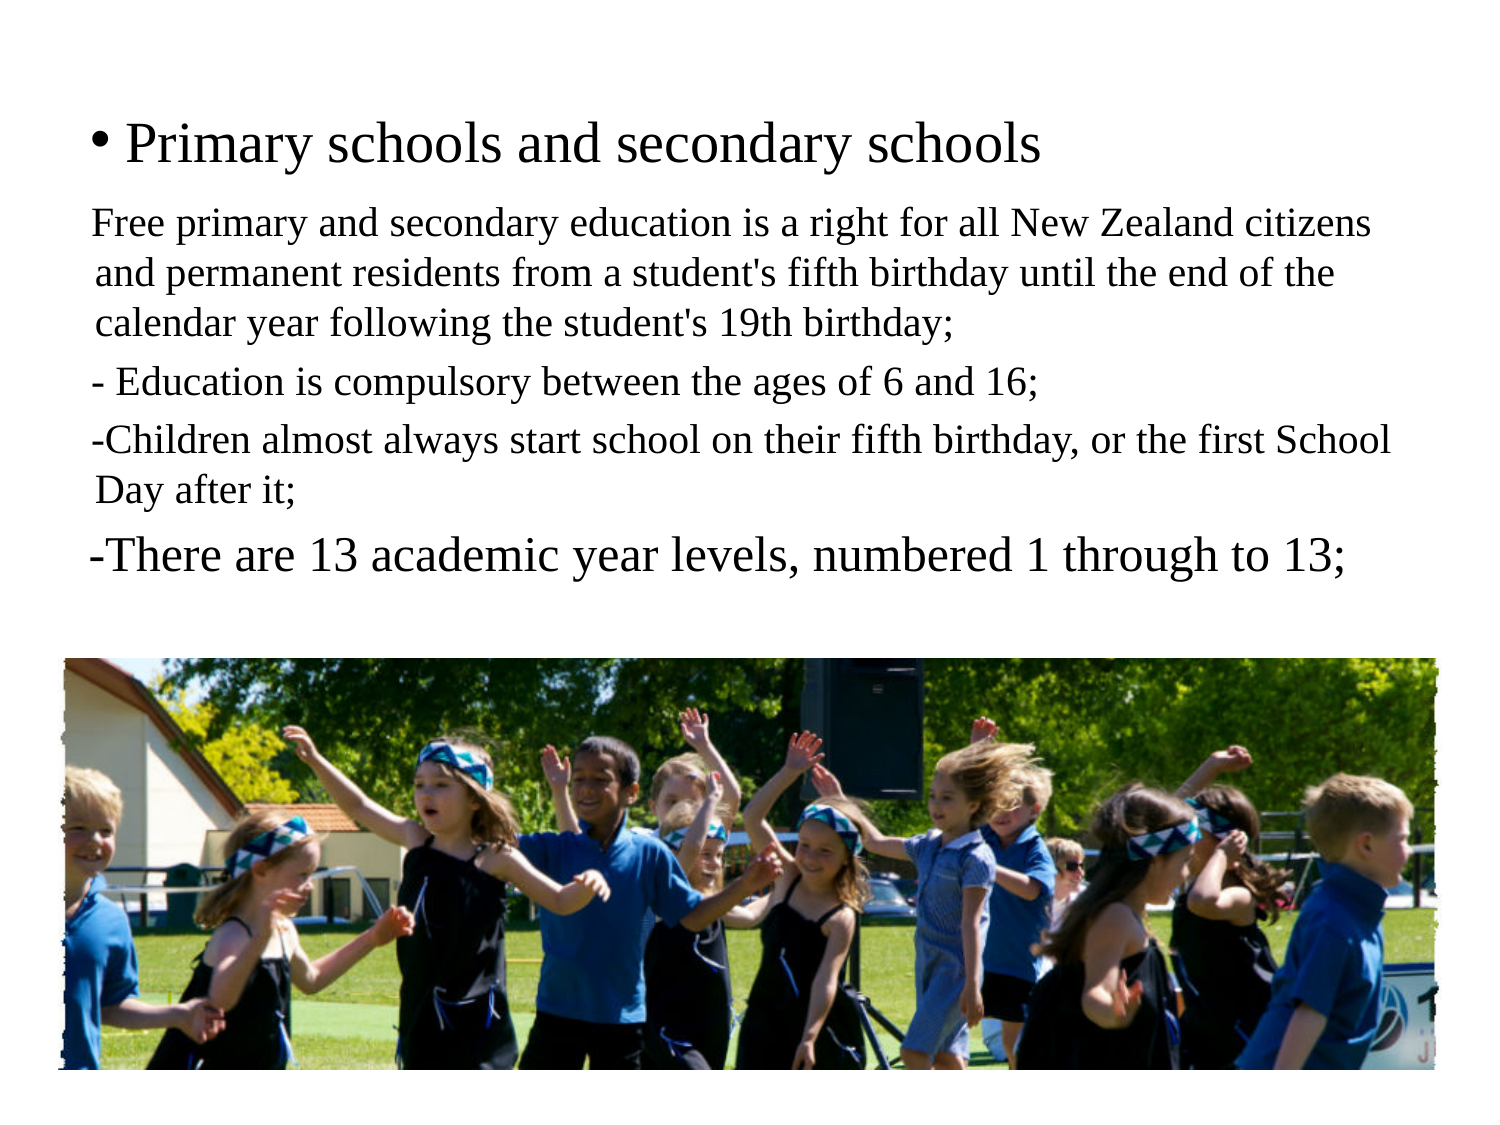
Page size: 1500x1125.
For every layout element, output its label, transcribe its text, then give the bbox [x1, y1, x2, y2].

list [58, 657, 1442, 1071]
list Free primary and secondary education is a right for all New Zealand citizens and permanent residents from a student's fifth birthday until the end of the calendar year following the student's 19th birthday; - Education is compulsory between the ages of 6 and 16; -Children almost always start school on their fifth birthday, or the first School Day after it; -There are 13 academic year levels, numbered 1 through to 13; [23, 187, 1442, 622]
title Primary schools and secondary schools [75, 45, 1425, 187]
